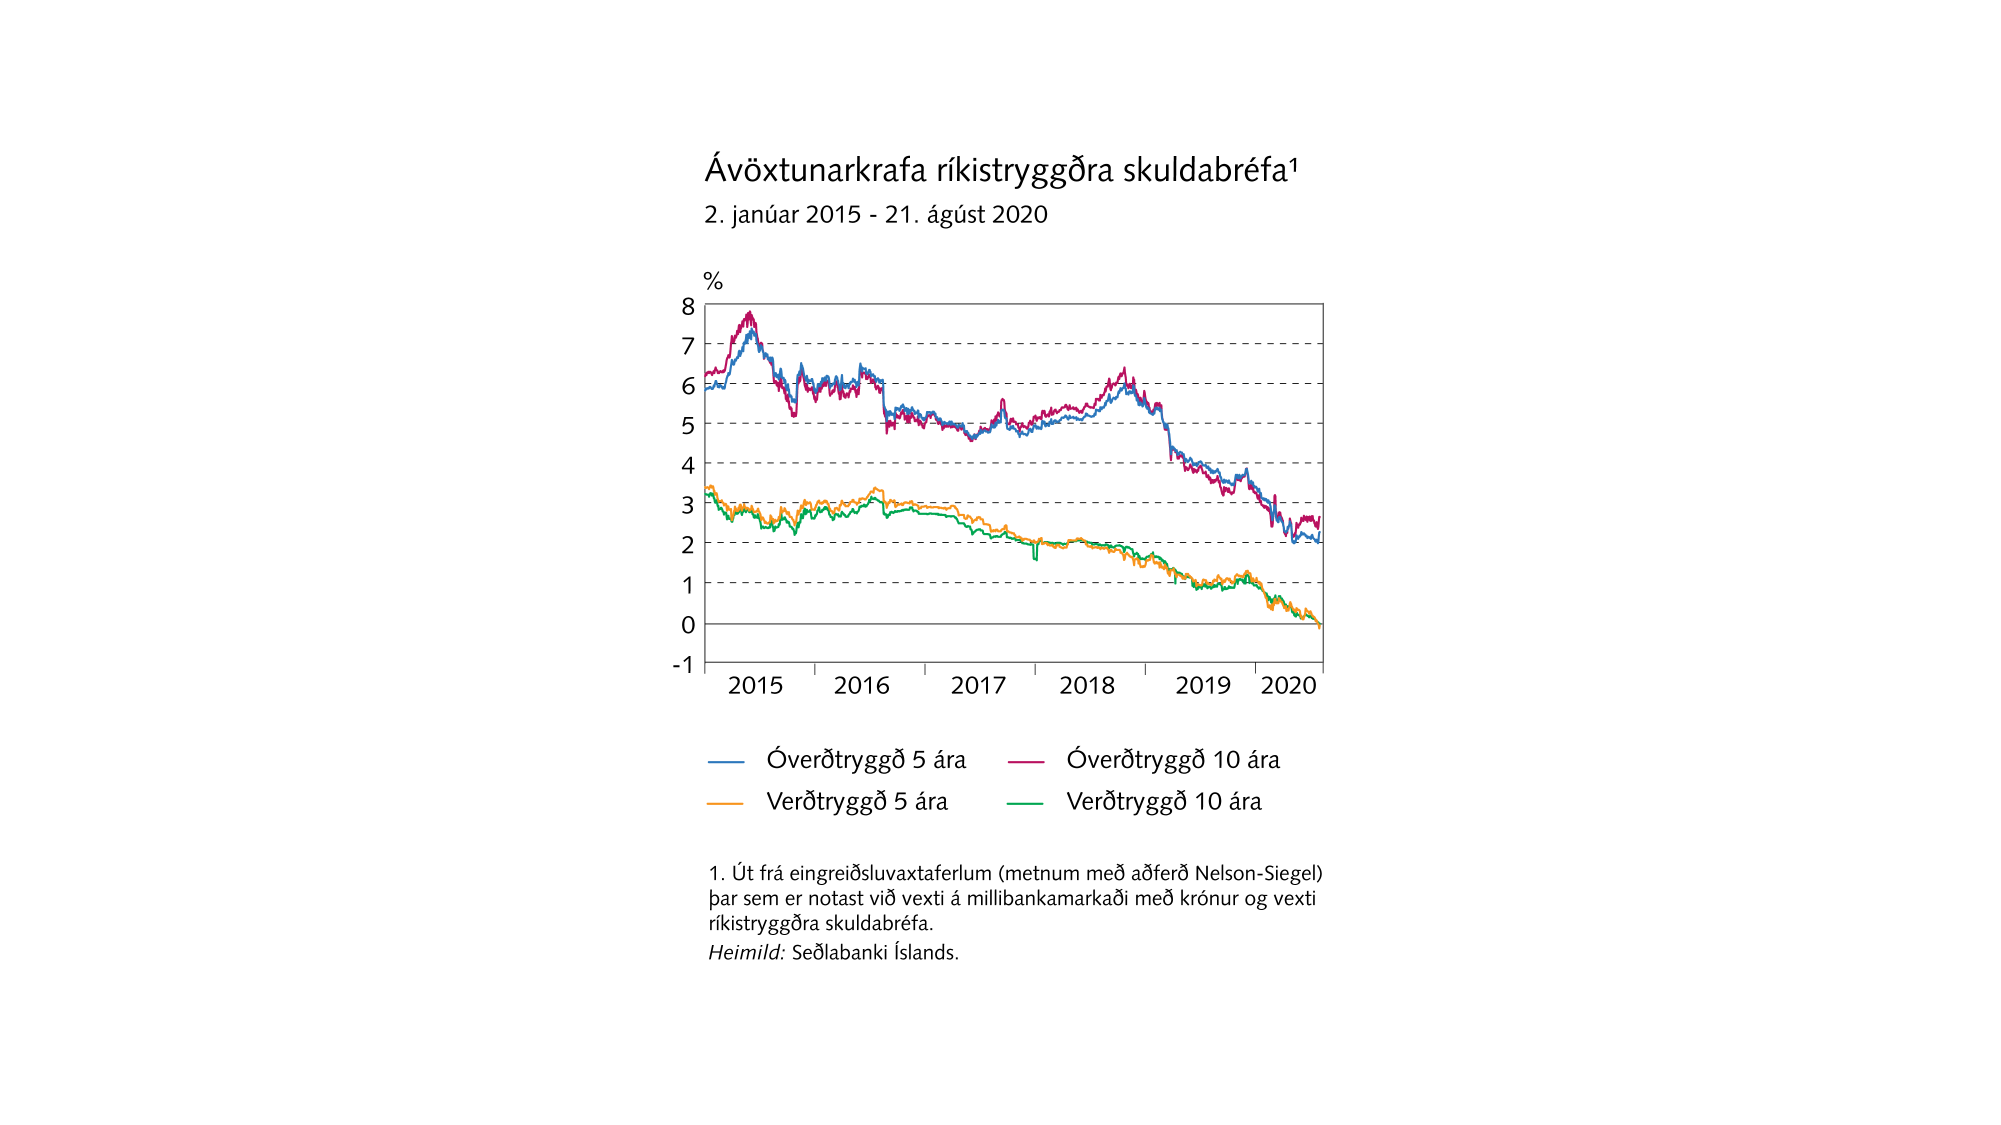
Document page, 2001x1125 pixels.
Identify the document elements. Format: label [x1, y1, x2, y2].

picture [671, 151, 1329, 973]
